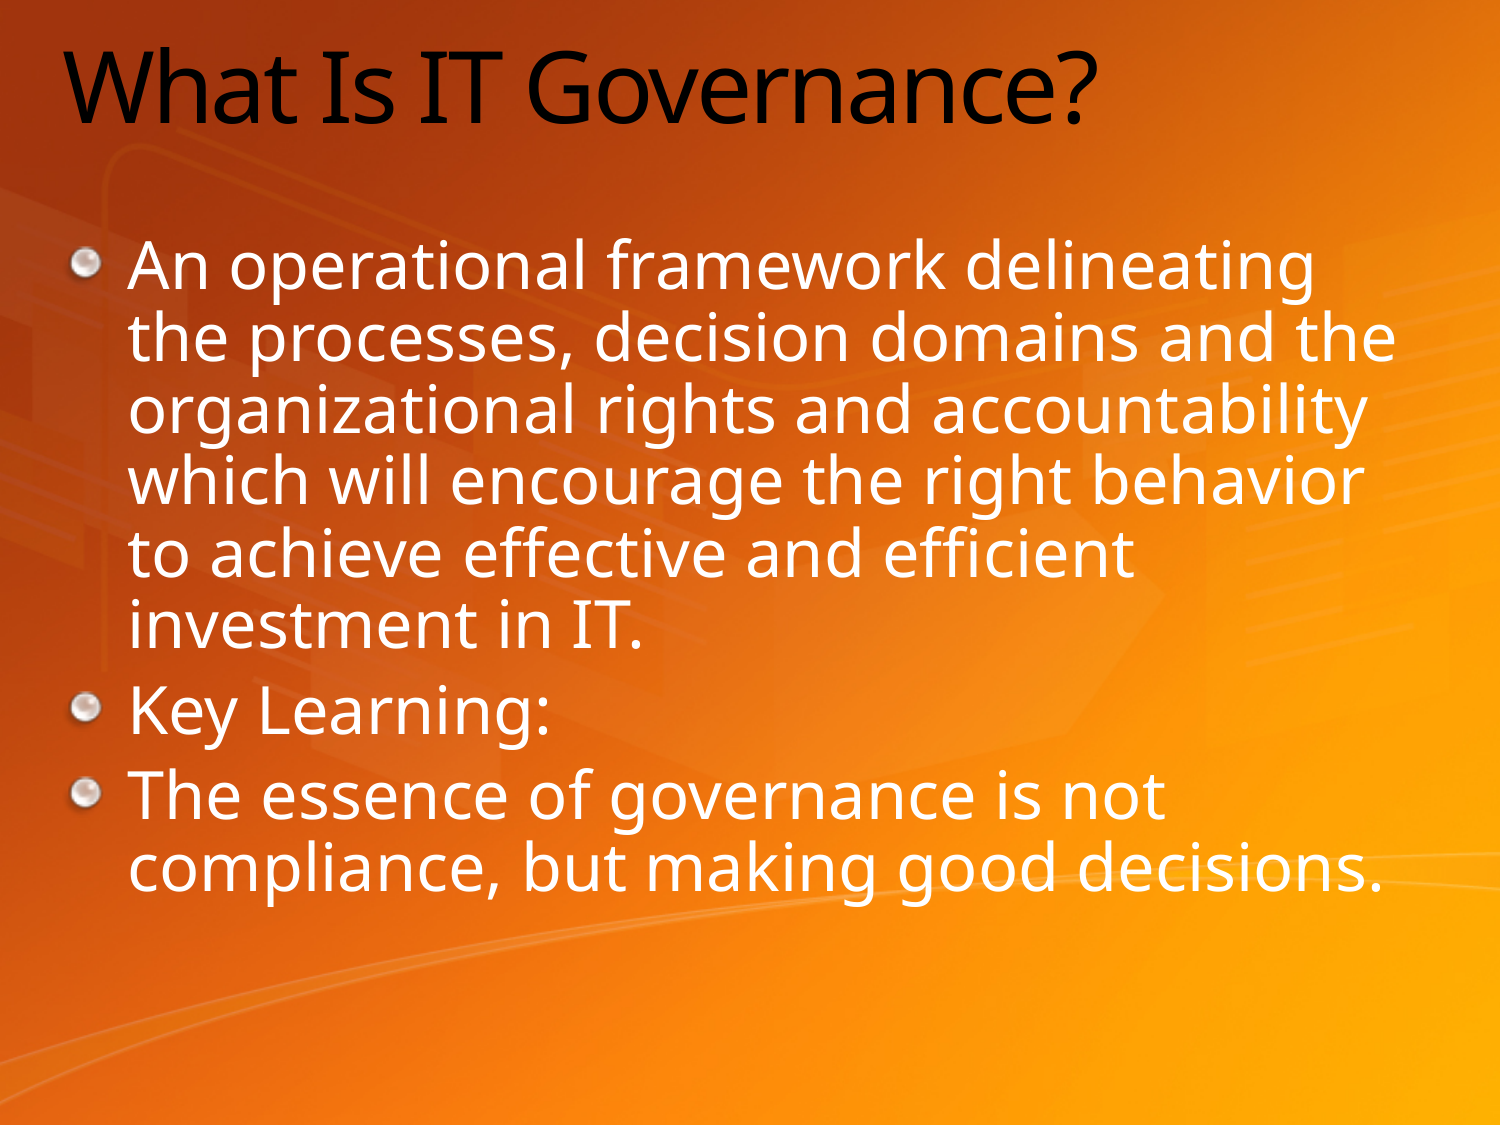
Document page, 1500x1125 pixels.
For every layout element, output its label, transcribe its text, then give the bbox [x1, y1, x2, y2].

picture [0, 0, 1500, 1125]
list An operational framework delineating the processes, decision domains and the organizational rights and accountability which will encourage the right behavior to achieve effective and efficient investment in IT. Key Learning: The essence of governance is not compliance, but making good decisions. [62, 231, 1438, 595]
title What Is IT Governance? [62, 37, 1438, 147]
